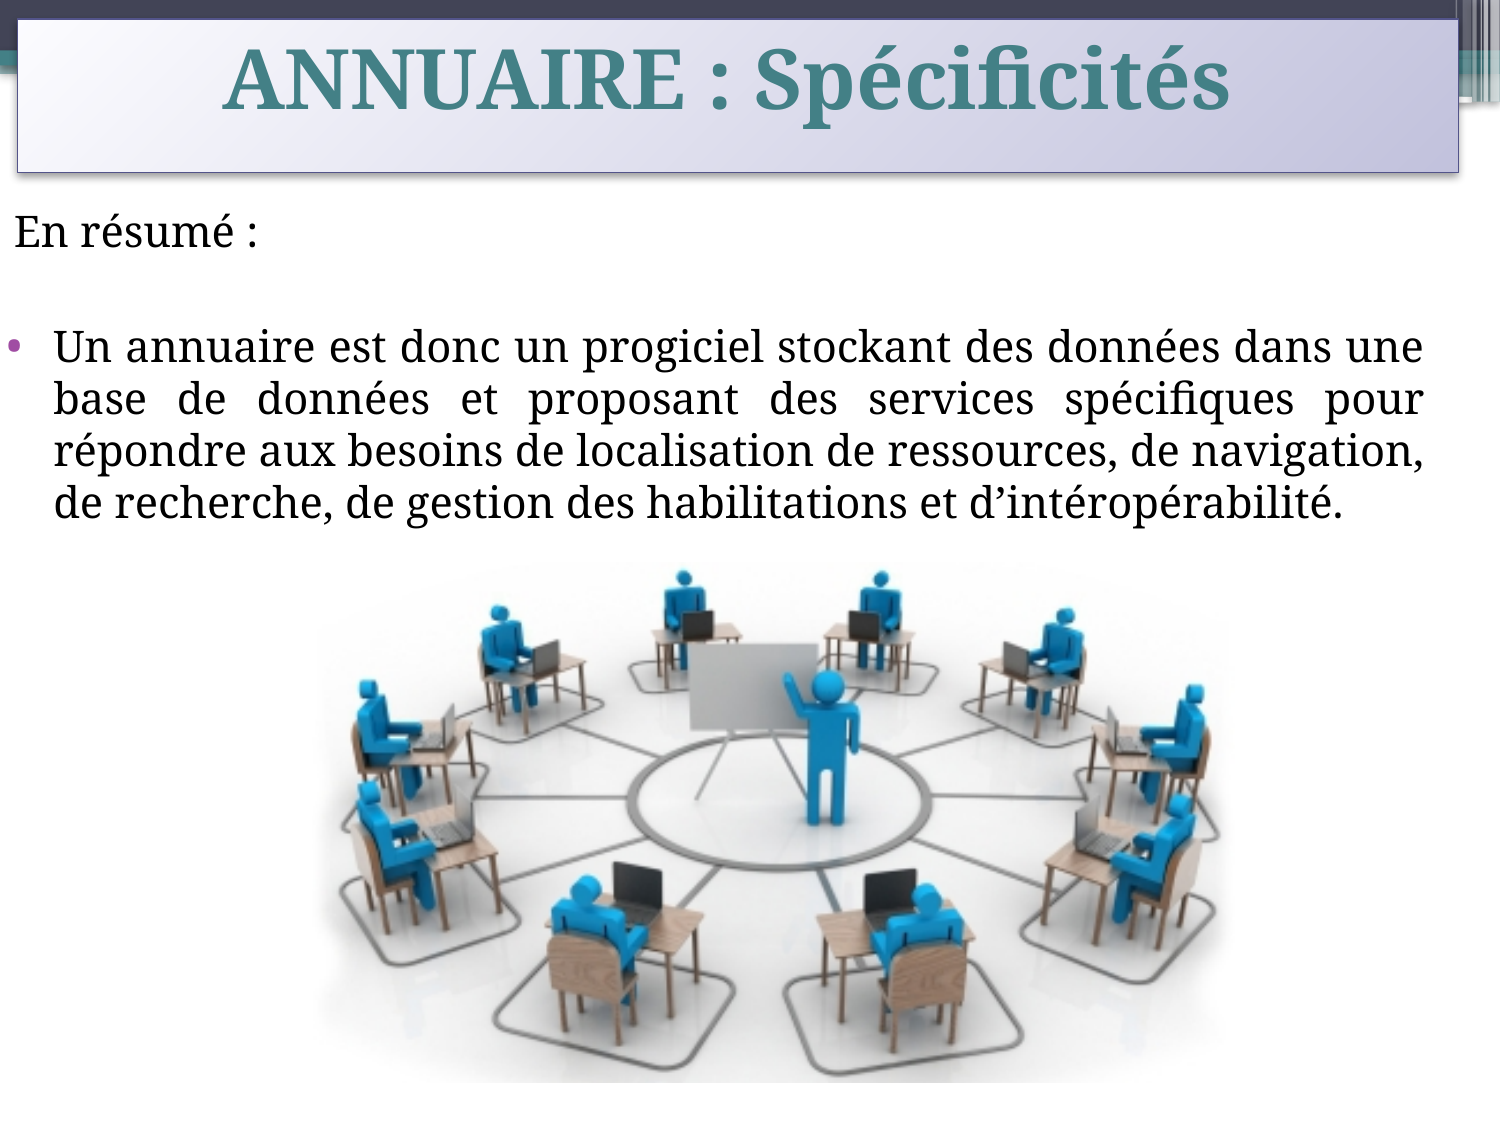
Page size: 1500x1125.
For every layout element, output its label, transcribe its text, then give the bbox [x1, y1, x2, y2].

picture [312, 562, 1235, 1083]
title ANNUAIRE : Spécificités [17, 18, 1459, 173]
list En résumé : Un annuaire est donc un progiciel stockant des données dans une base de données et proposant des services spécifiques pour répondre aux besoins de localisation de ressources, de navigation, de recherche, de gestion des habilitations et d’intéropérabilité. [0, 196, 1441, 587]
